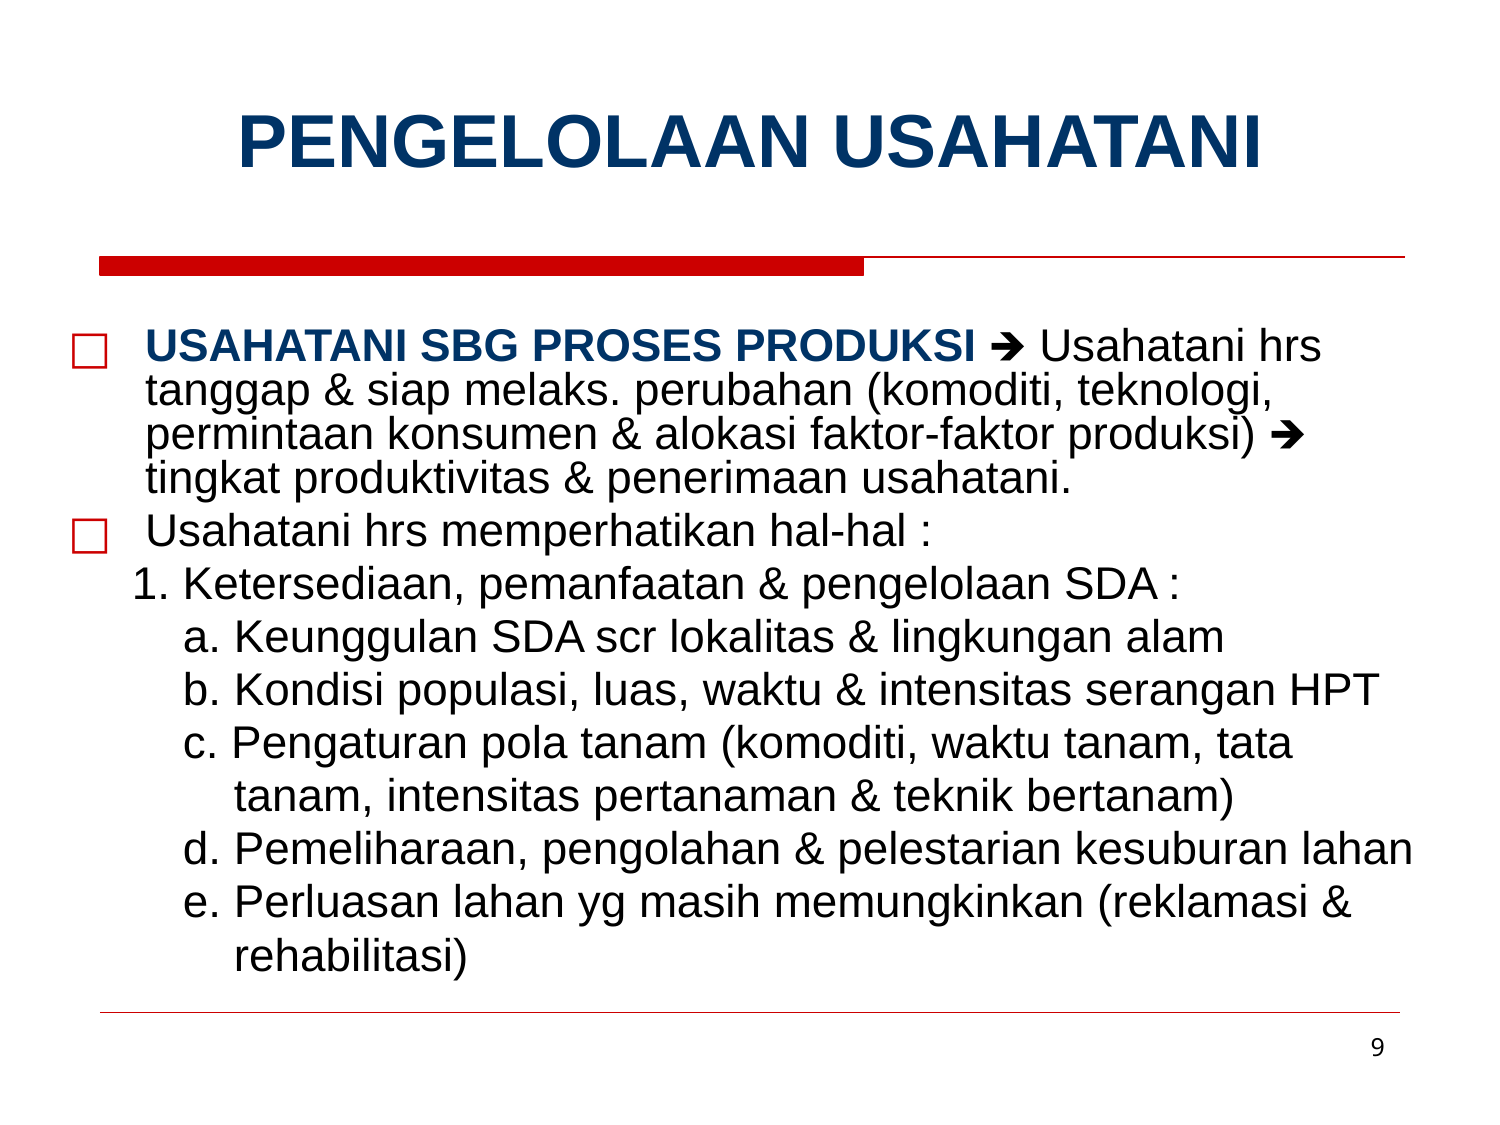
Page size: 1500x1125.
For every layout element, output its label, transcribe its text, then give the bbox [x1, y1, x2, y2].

list USAHATANI SBG PROSES PRODUKSI 🡺 Usahatani hrs tanggap & siap melaks. perubahan (komoditi, teknologi, permintaan konsumen & alokasi faktor-faktor produksi) 🡺 tingkat produktivitas & penerimaan usahatani. Usahatani hrs memperhatikan hal-hal : 1. Ketersediaan, pemanfaatan & pengelolaan SDA : a. Keunggulan SDA scr lokalitas & lingkungan alam b. Kondisi populasi, luas, waktu & intensitas serangan HPT c. Pengaturan pola tanam (komoditi, waktu tanam, tata tanam, intensitas pertanaman & teknik bertanam) d. Pemeliharaan, pengolahan & pelestarian kesuburan lahan e. Perluasan lahan yg masih memungkinkan (reklamasi & rehabilitasi) [53, 318, 1447, 1020]
title PENGELOLAAN USAHATANI [94, 66, 1407, 191]
text_box ‹#› [1074, 1024, 1400, 1103]
